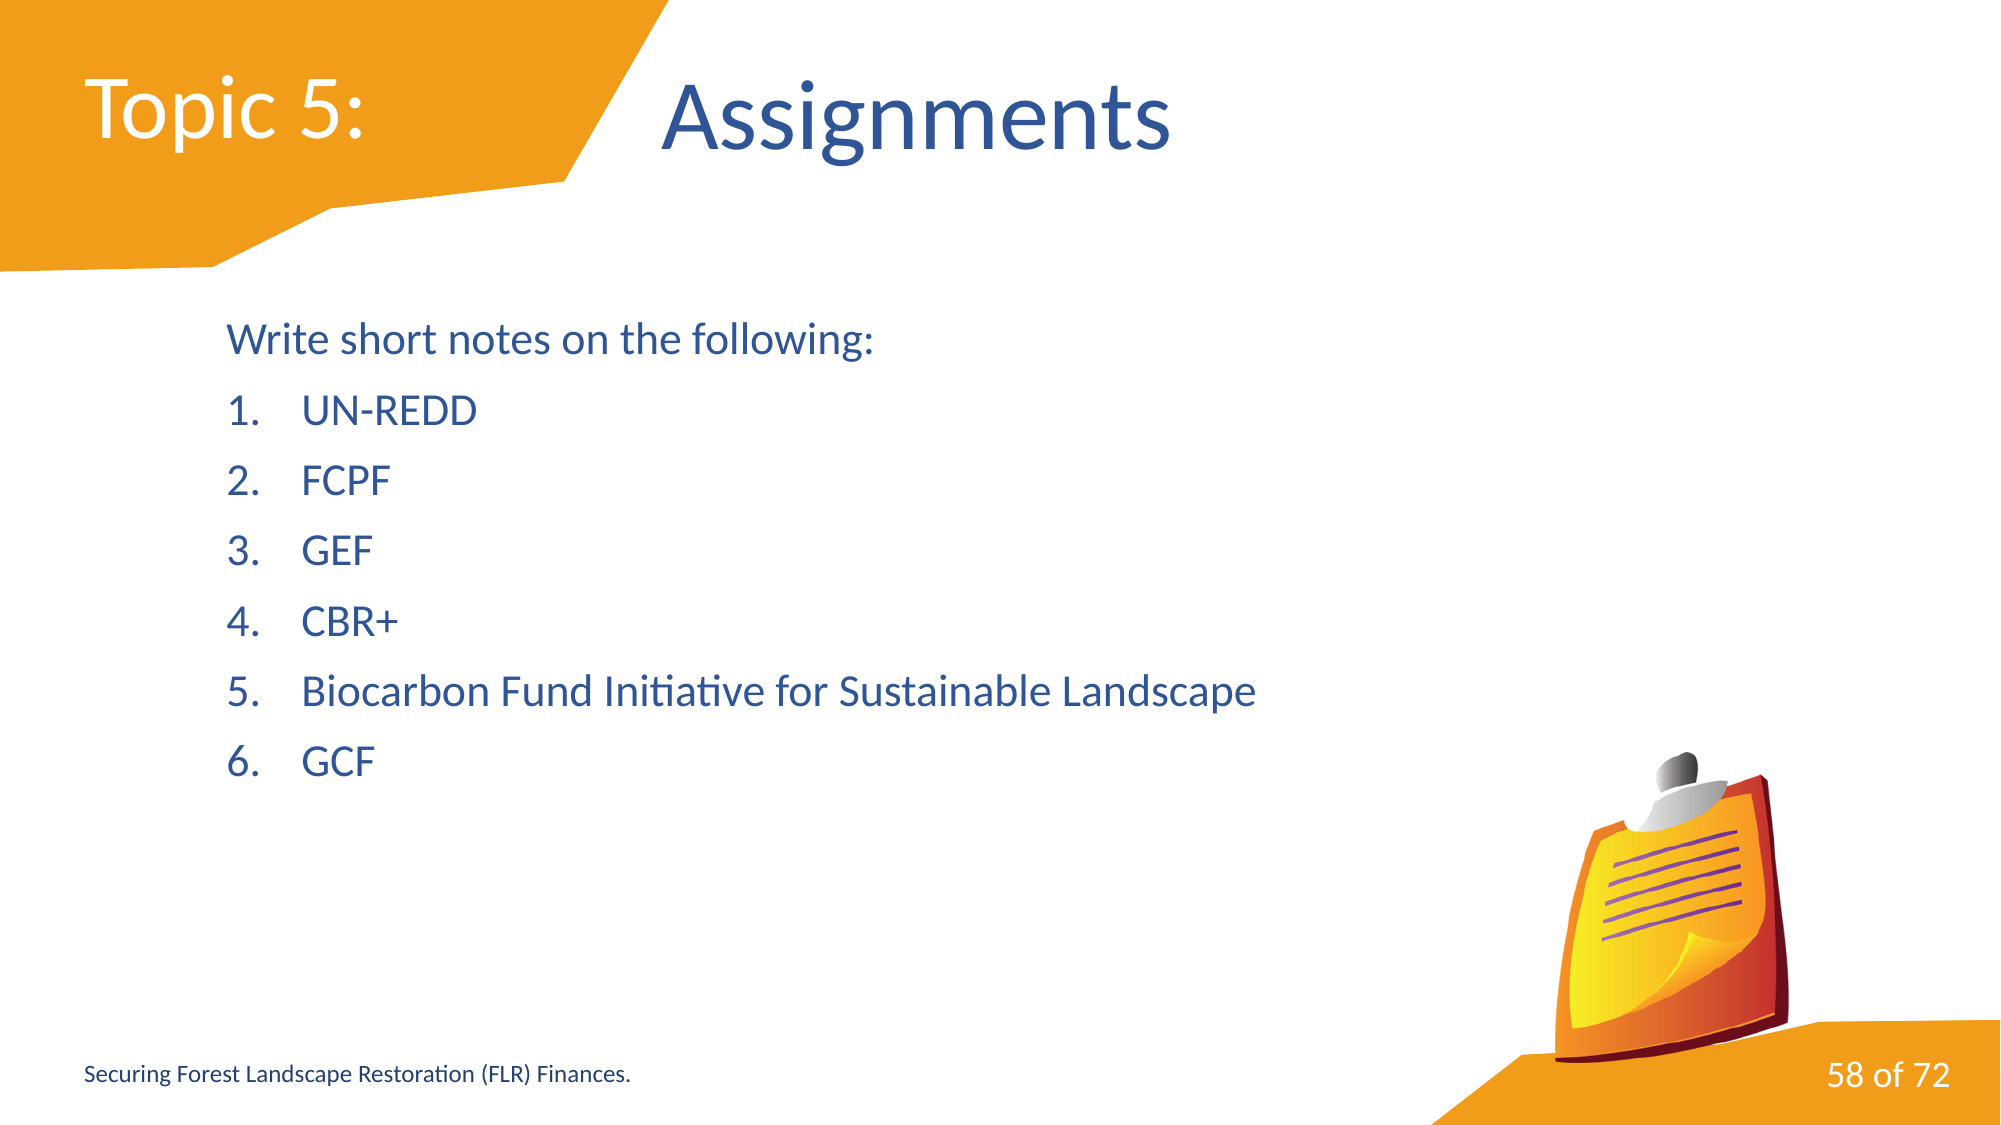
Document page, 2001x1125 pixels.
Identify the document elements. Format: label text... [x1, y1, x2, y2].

slide_number 58 of 72 [1759, 1042, 1966, 1103]
footer Securing Forest Landscape Restoration (FLR) Finances. [69, 1042, 890, 1103]
text_box Assignments [646, 42, 1606, 178]
title Topic 5: [69, 0, 765, 218]
list Write short notes on the following: UN-REDD FCPF GEF CBR+ Biocarbon Fund Initiative for Sustainable Landscape GCF [211, 307, 1822, 1022]
picture [1505, 741, 1838, 1073]
